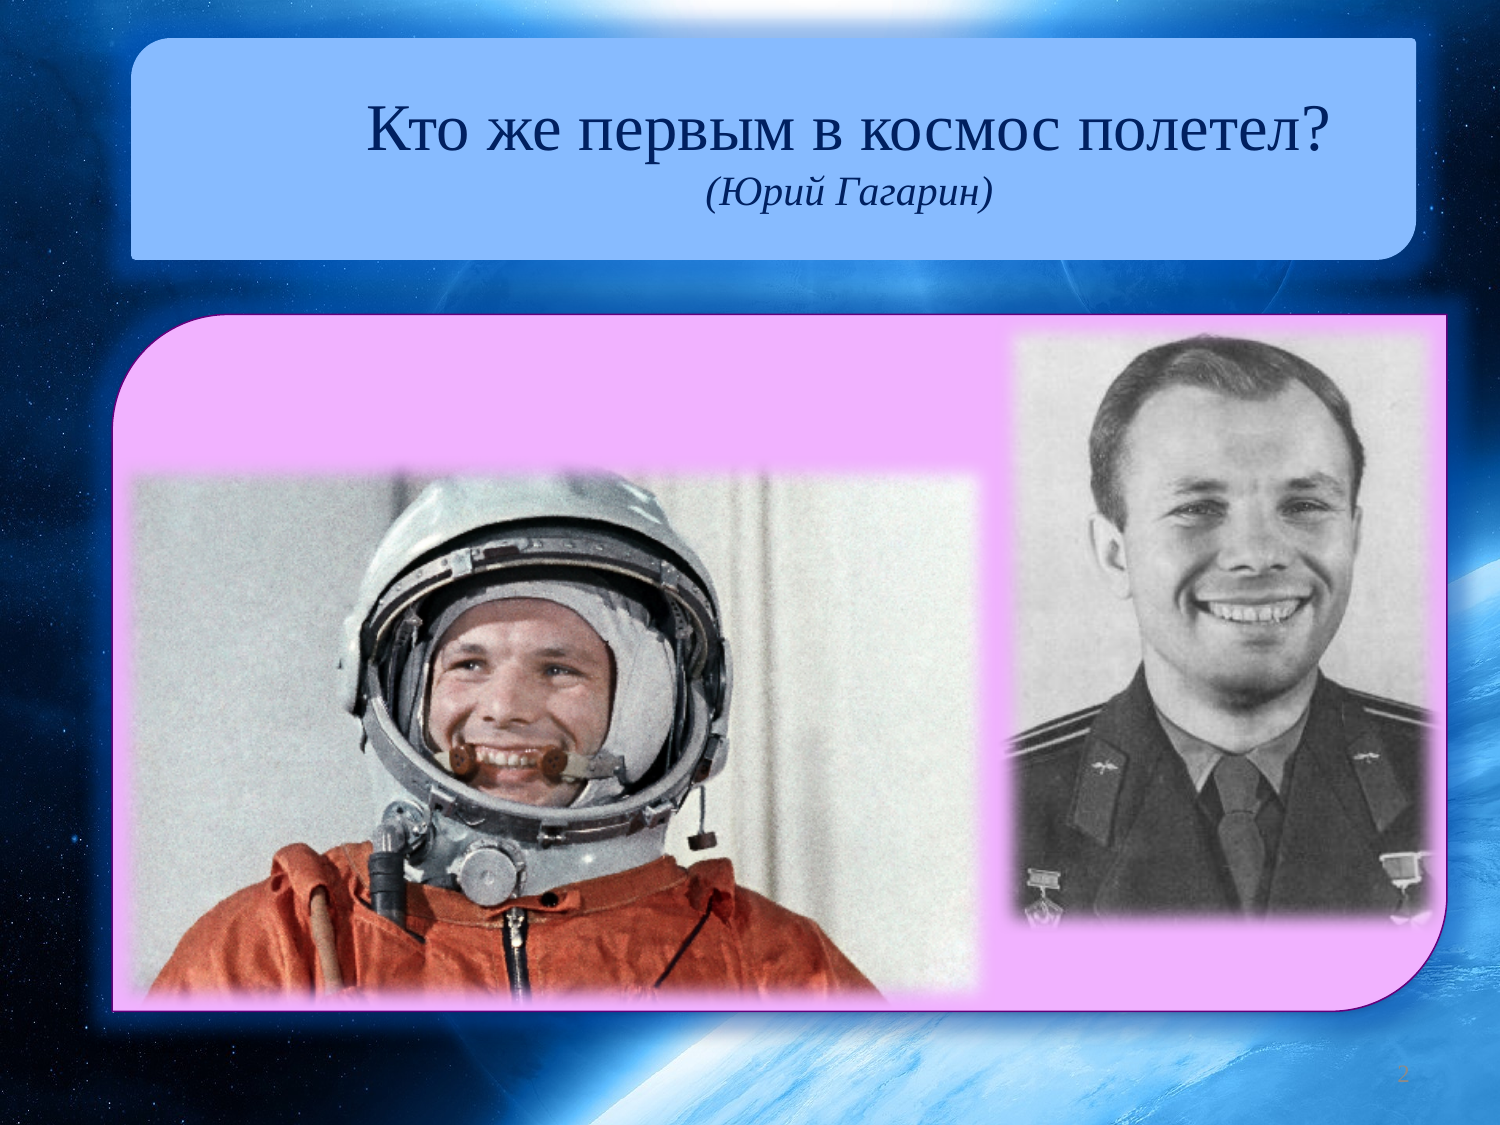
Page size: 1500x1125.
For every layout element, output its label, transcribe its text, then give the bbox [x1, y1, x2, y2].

picture [0, 0, 1500, 1125]
title Кто же первым в космос полетел? (Юрий Гагарин) [198, 42, 1500, 256]
slide_number 2 [1074, 1042, 1425, 1103]
text_box [133, 40, 1414, 258]
text_box [111, 313, 994, 455]
text_box [1000, 944, 1438, 1013]
